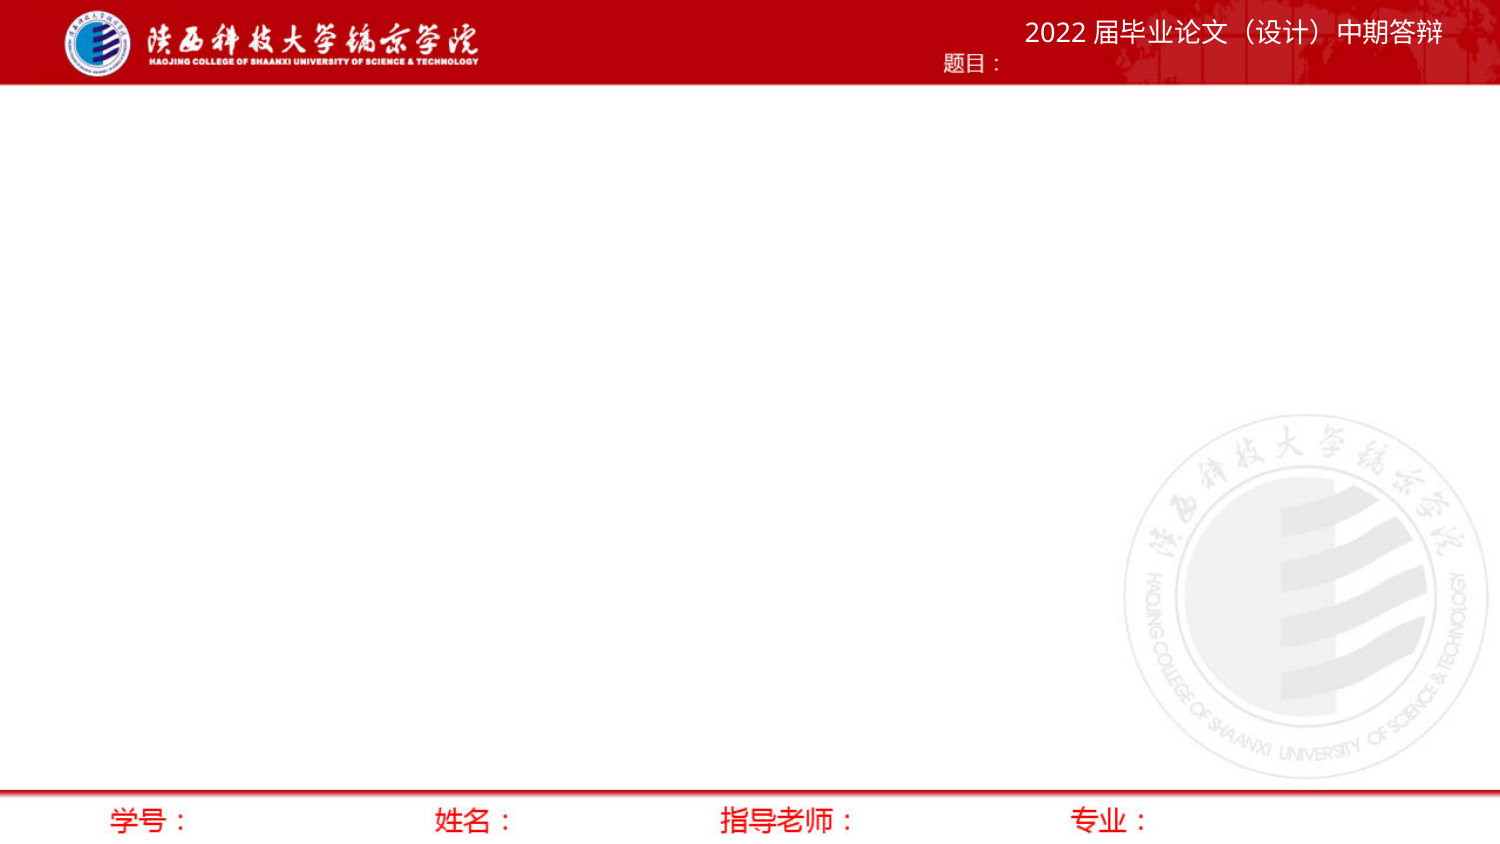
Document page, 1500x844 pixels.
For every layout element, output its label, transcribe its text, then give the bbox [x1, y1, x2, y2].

text_box 2022届毕业论文（设计）中期答辩 [1009, 7, 1495, 55]
picture [0, 0, 1500, 844]
